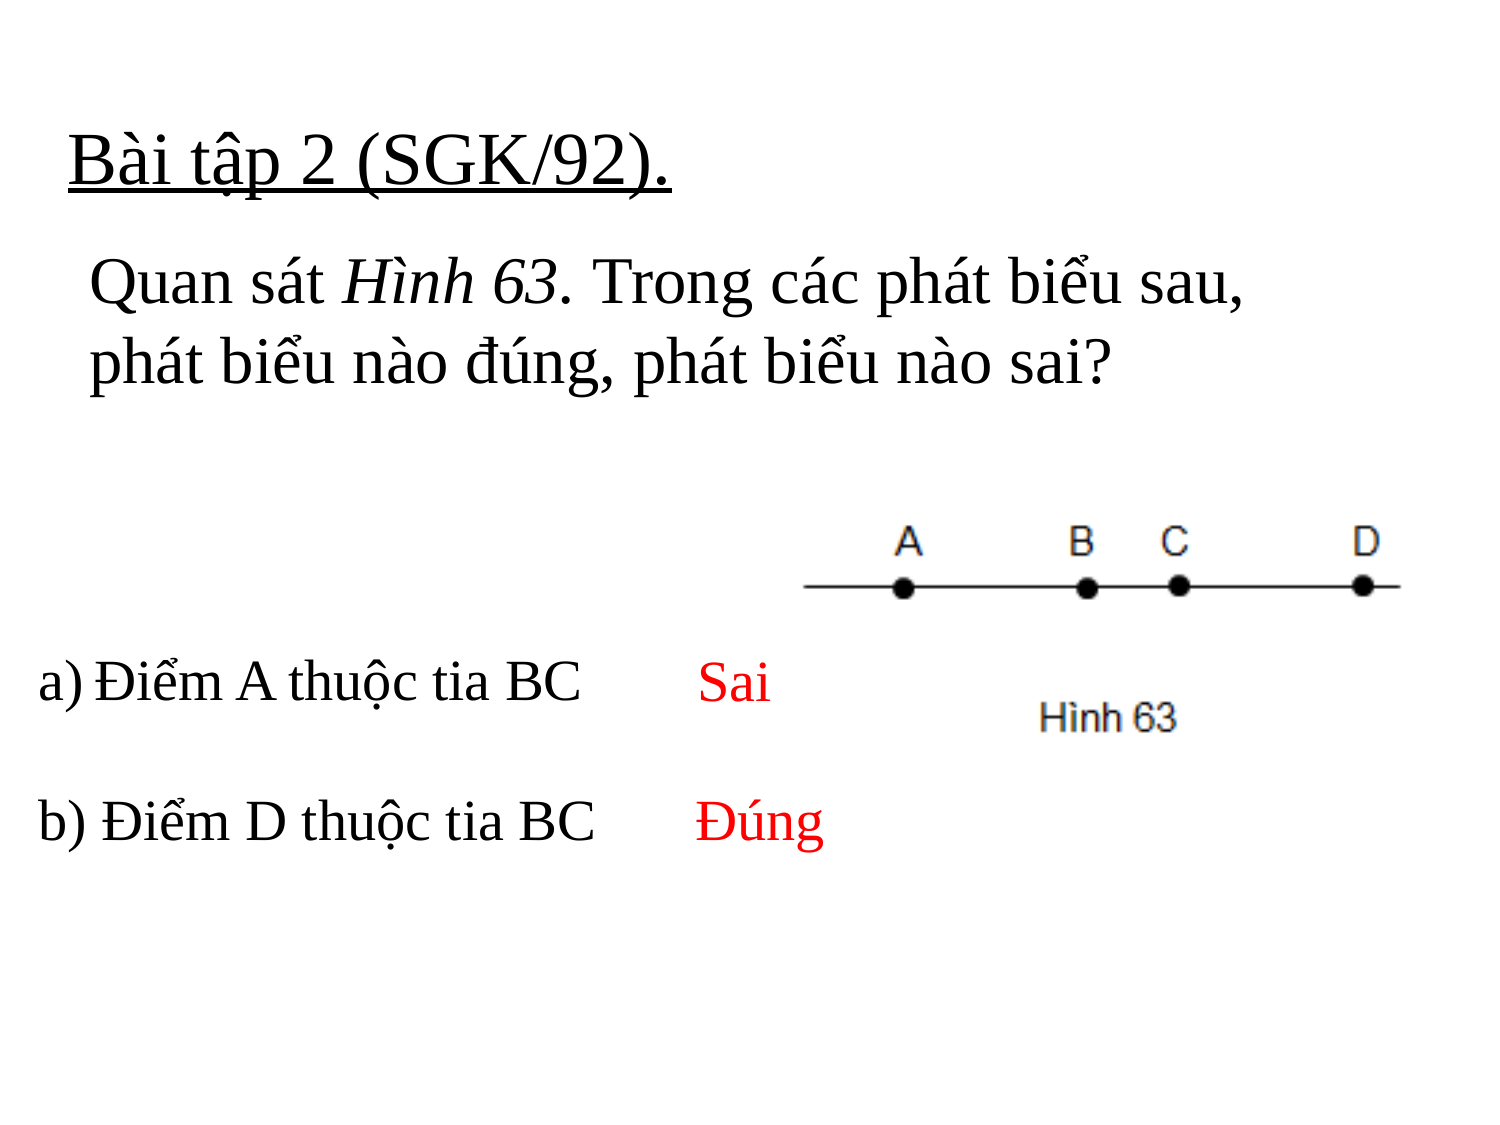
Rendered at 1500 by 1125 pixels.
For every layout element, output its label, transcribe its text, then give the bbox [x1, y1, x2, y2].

text_box Quan sát Hình 63. Trong các phát biểu sau, phát biểu nào đúng, phát biểu nào sai? [74, 229, 1280, 404]
text_box Điểm A thuộc tia BC b) Điểm D thuộc tia BC [23, 635, 674, 860]
picture [779, 467, 1435, 769]
text_box Sai [682, 635, 774, 721]
text_box Bài tập 2 (SGK/92). [53, 101, 750, 207]
text_box Đúng [680, 774, 858, 859]
